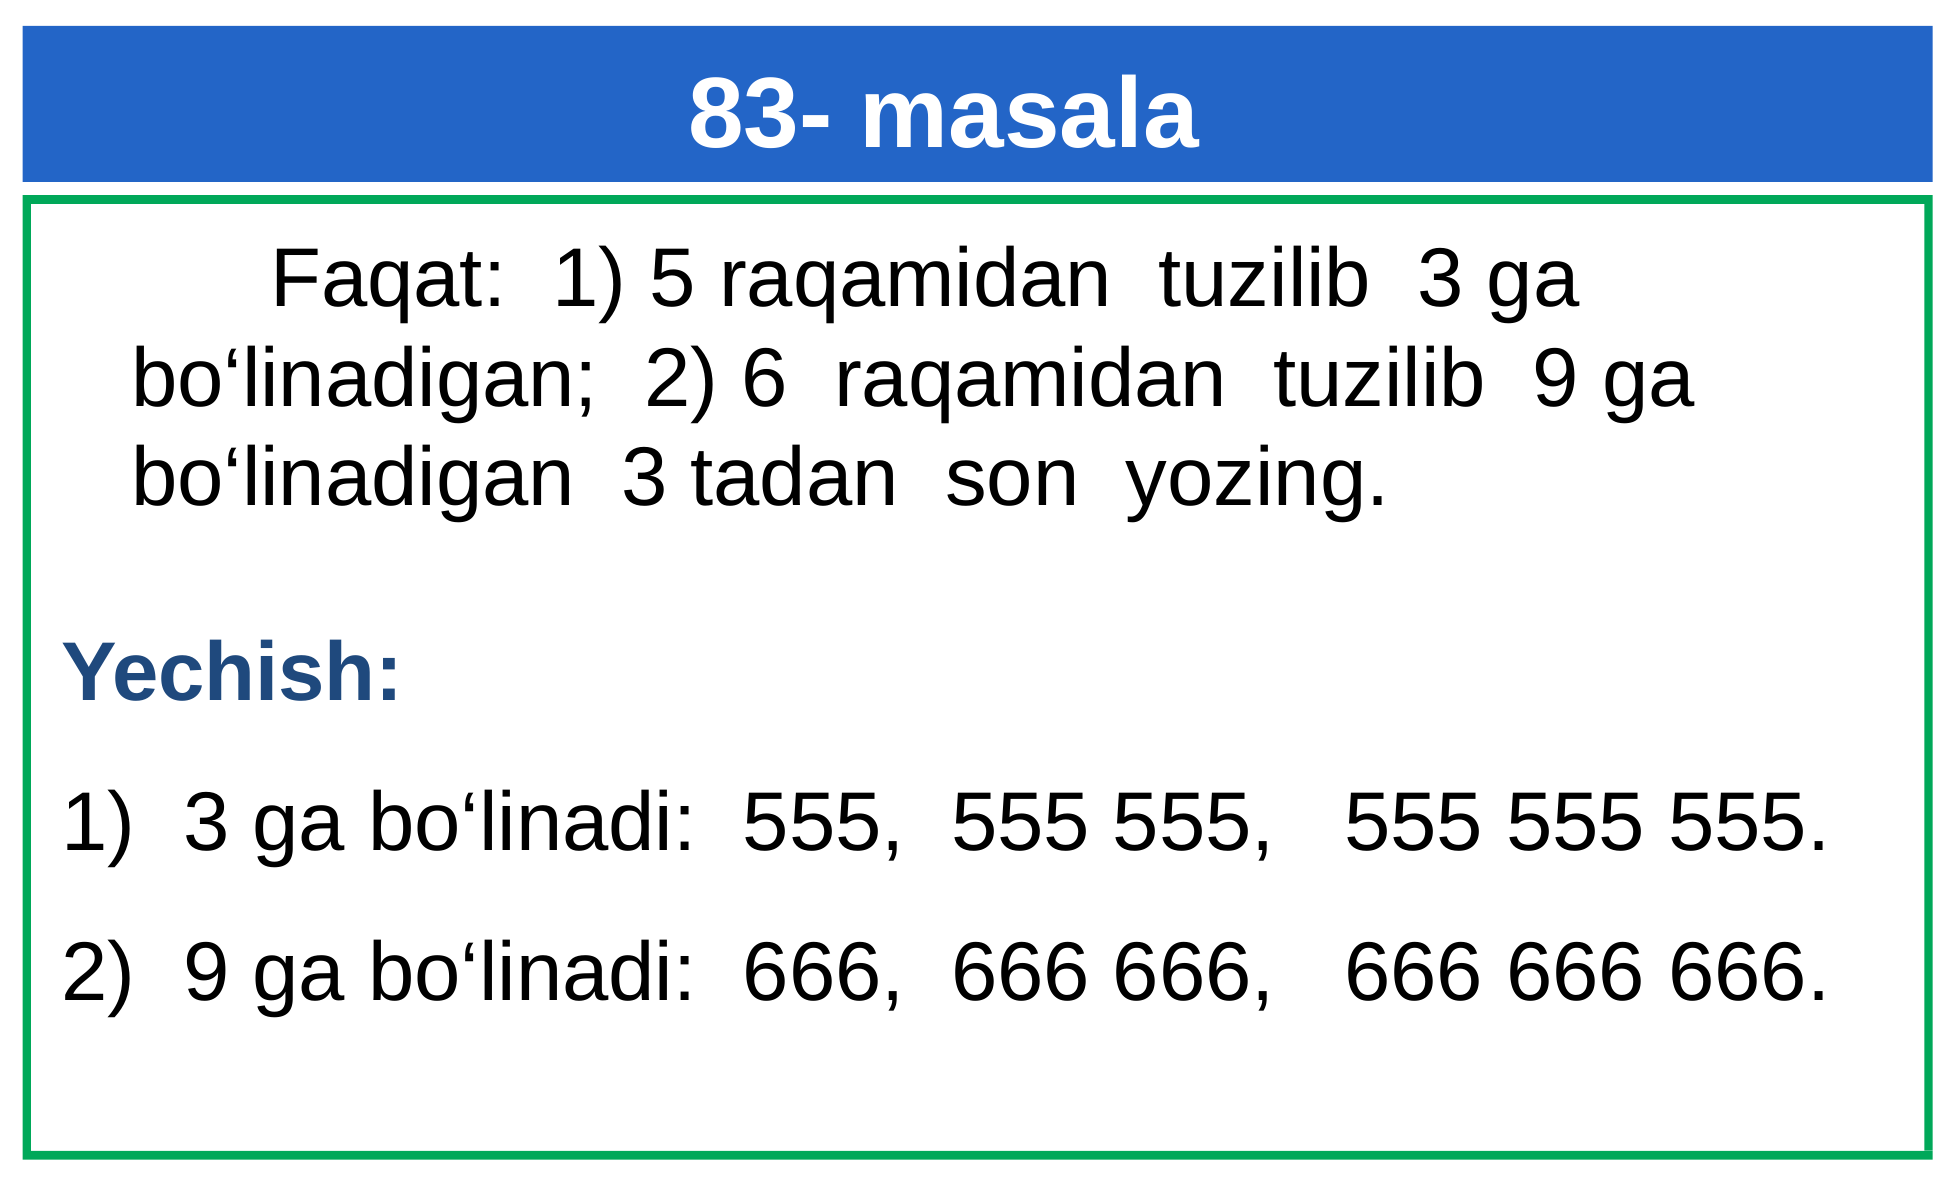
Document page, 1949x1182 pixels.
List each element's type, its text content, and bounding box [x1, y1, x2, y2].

title 83- masala [501, 47, 1386, 212]
text_box Faqat: 1) 5 raqamidan tuzilib 3 ga bo‘linadigan; 2) 6 raqamidan tuzilib 9 ga bo‘linadigan 3 tadan son yozing. Yechish: 3 ga bo‘linadi: 555, 555 555, 555 555 555. 9 ga bo‘linadi: 666, 666 666, 666 666 666. [41, 212, 1930, 1028]
